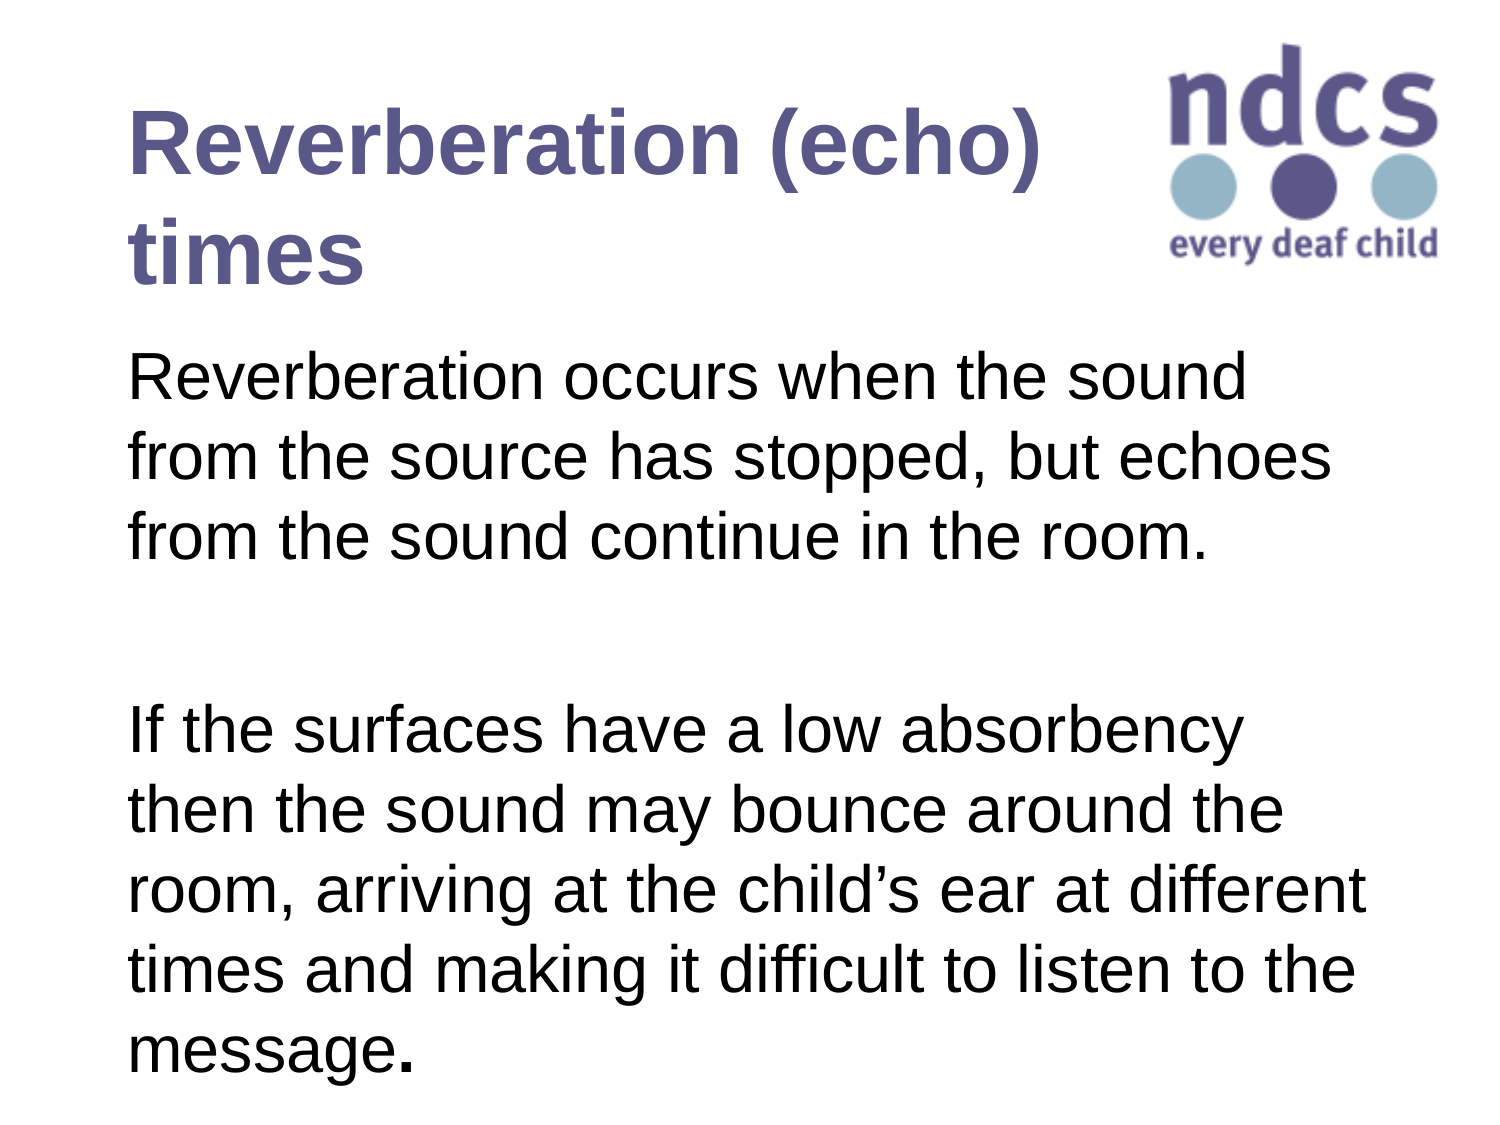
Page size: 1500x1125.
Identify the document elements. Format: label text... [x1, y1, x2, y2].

list Reverberation occurs when the sound from the source has stopped, but echoes from the sound continue in the room. If the surfaces have a low absorbency then the sound may bounce around the room, arriving at the child’s ear at different times and making it difficult to listen to the message. [112, 324, 1387, 999]
title Reverberation (echo) times [112, 99, 1387, 287]
picture [1156, 37, 1450, 273]
